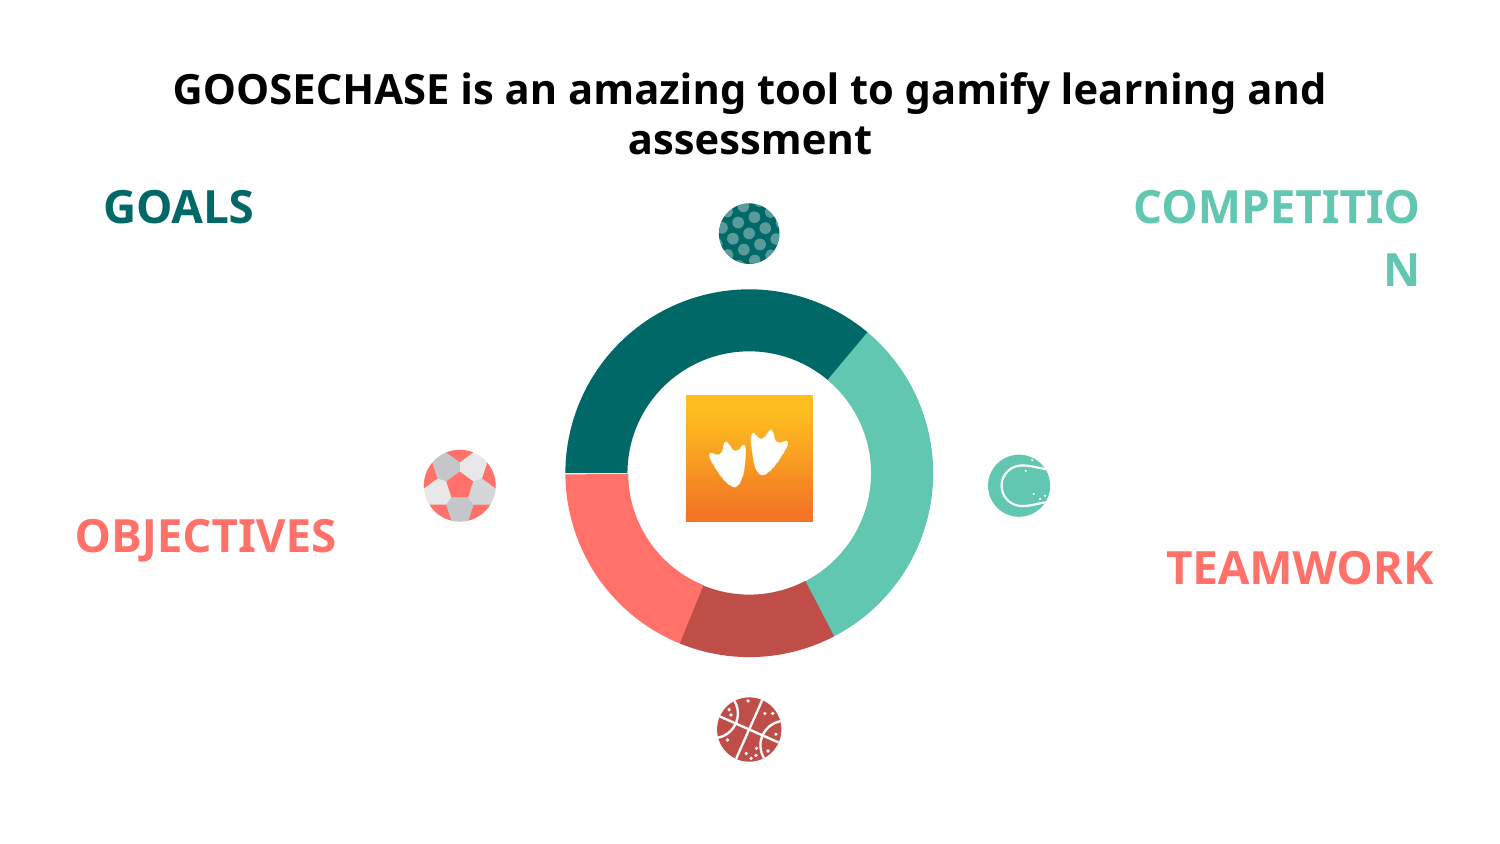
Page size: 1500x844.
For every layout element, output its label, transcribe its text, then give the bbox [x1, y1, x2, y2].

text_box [716, 697, 782, 762]
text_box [423, 449, 496, 522]
picture [685, 395, 813, 522]
text_box [806, 332, 934, 636]
text_box OBJECTIVES [59, 483, 428, 609]
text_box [987, 454, 1051, 517]
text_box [718, 203, 781, 265]
text_box [679, 580, 835, 658]
text_box [565, 289, 868, 474]
text_box TEAMWORK [1002, 515, 1449, 628]
text_box GOALS [88, 154, 303, 218]
text_box [565, 473, 704, 644]
text_box COMPETITION [1094, 154, 1436, 218]
text_box GOOSECHASE is an amazing tool to gamify learning and assessment [51, 48, 1449, 142]
